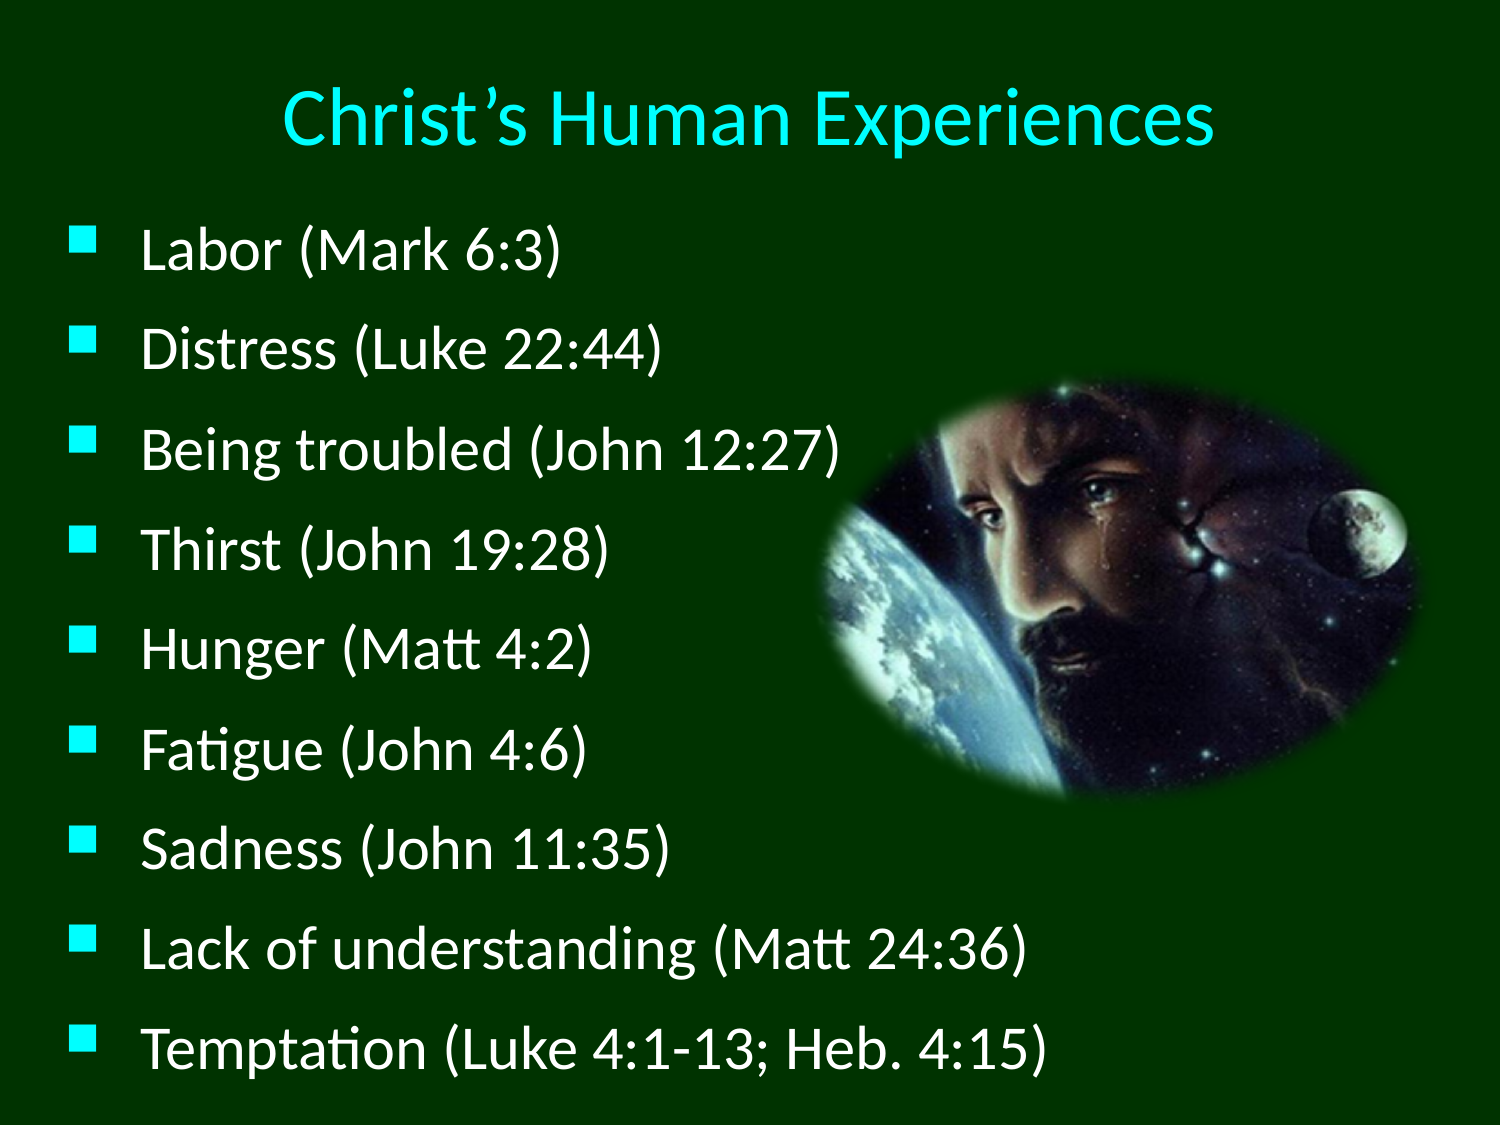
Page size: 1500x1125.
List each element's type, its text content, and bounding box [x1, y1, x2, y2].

list Labor (Mark 6:3) Distress (Luke 22:44) Being troubled (John 12:27) Thirst (John 19:28) Hunger (Matt 4:2) Fatigue (John 4:6) Sadness (John 11:35) Lack of understanding (Matt 24:36) Temptation (Luke 4:1-13; Heb. 4:15) [49, 199, 1163, 1076]
picture [805, 362, 1438, 813]
title Christ’s Human Experiences [262, 37, 1238, 188]
